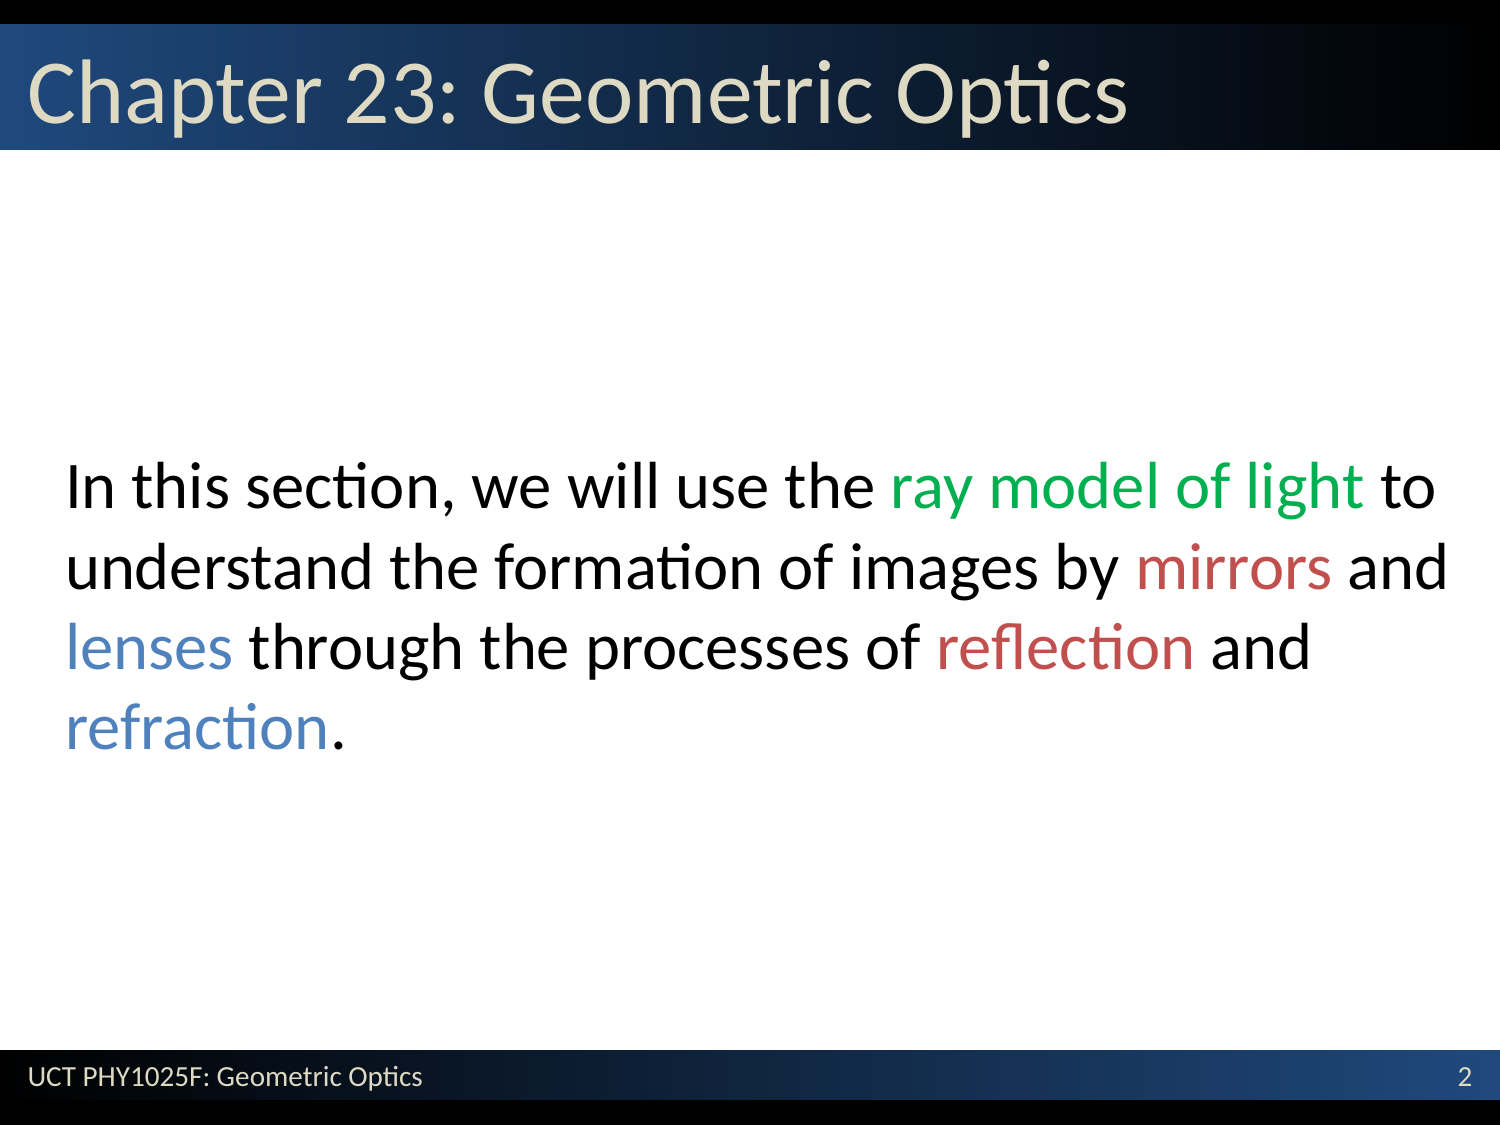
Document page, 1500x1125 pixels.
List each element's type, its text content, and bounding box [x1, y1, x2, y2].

title Chapter 23: Geometric Optics [12, 24, 1488, 150]
text_box In this section, we will use the ray model of light to understand the formation of images by mirrors and lenses through the processes of reflection and refraction. [49, 167, 1475, 1038]
